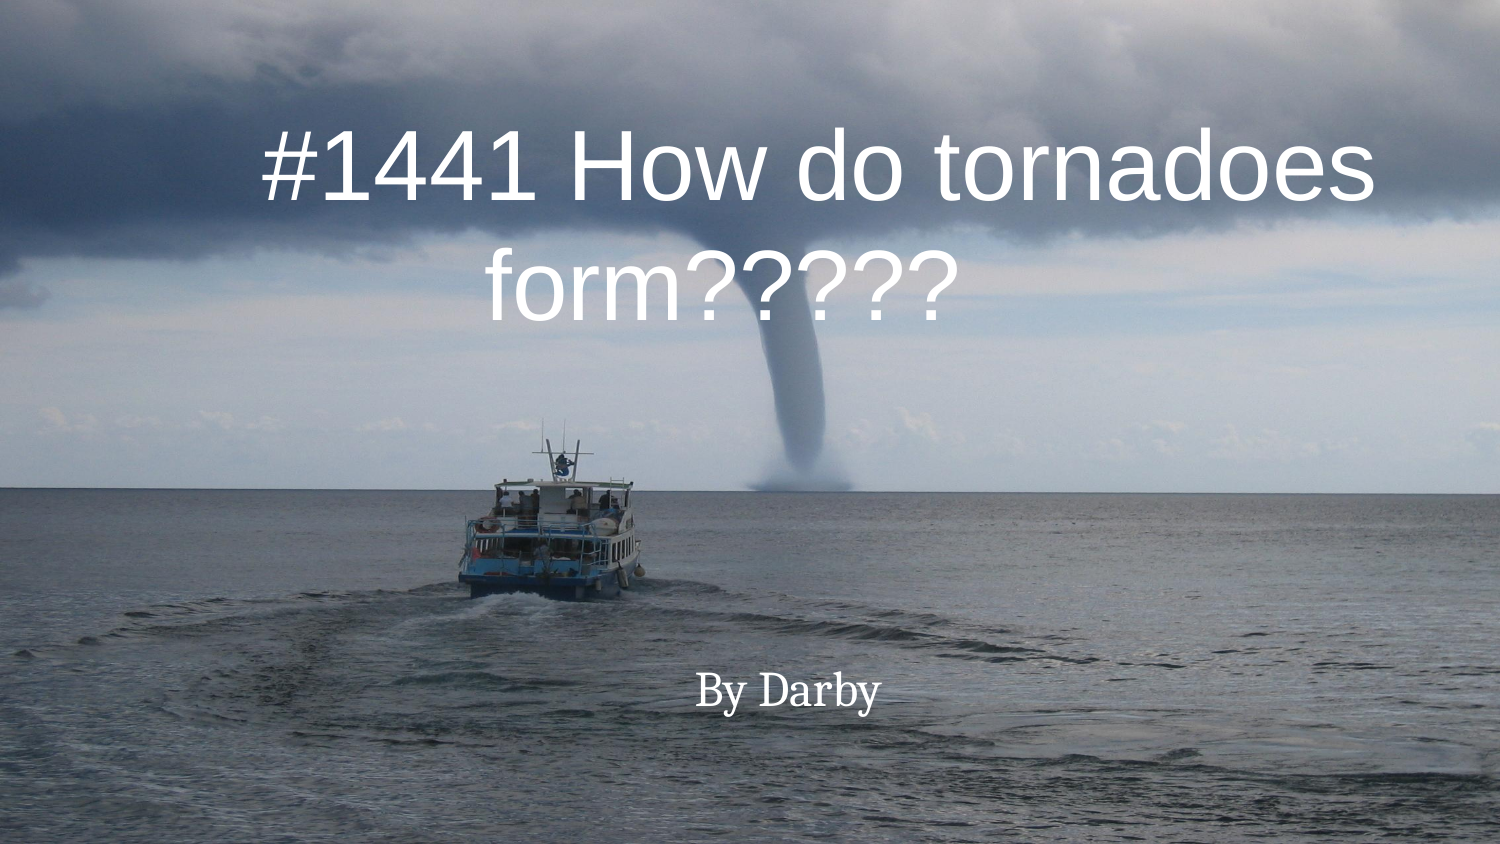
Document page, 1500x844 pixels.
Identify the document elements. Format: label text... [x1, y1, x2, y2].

text_box #1441 How do tornadoes form????? [134, 85, 1395, 435]
text_box By Darby [564, 596, 1012, 720]
picture [0, 0, 1500, 844]
